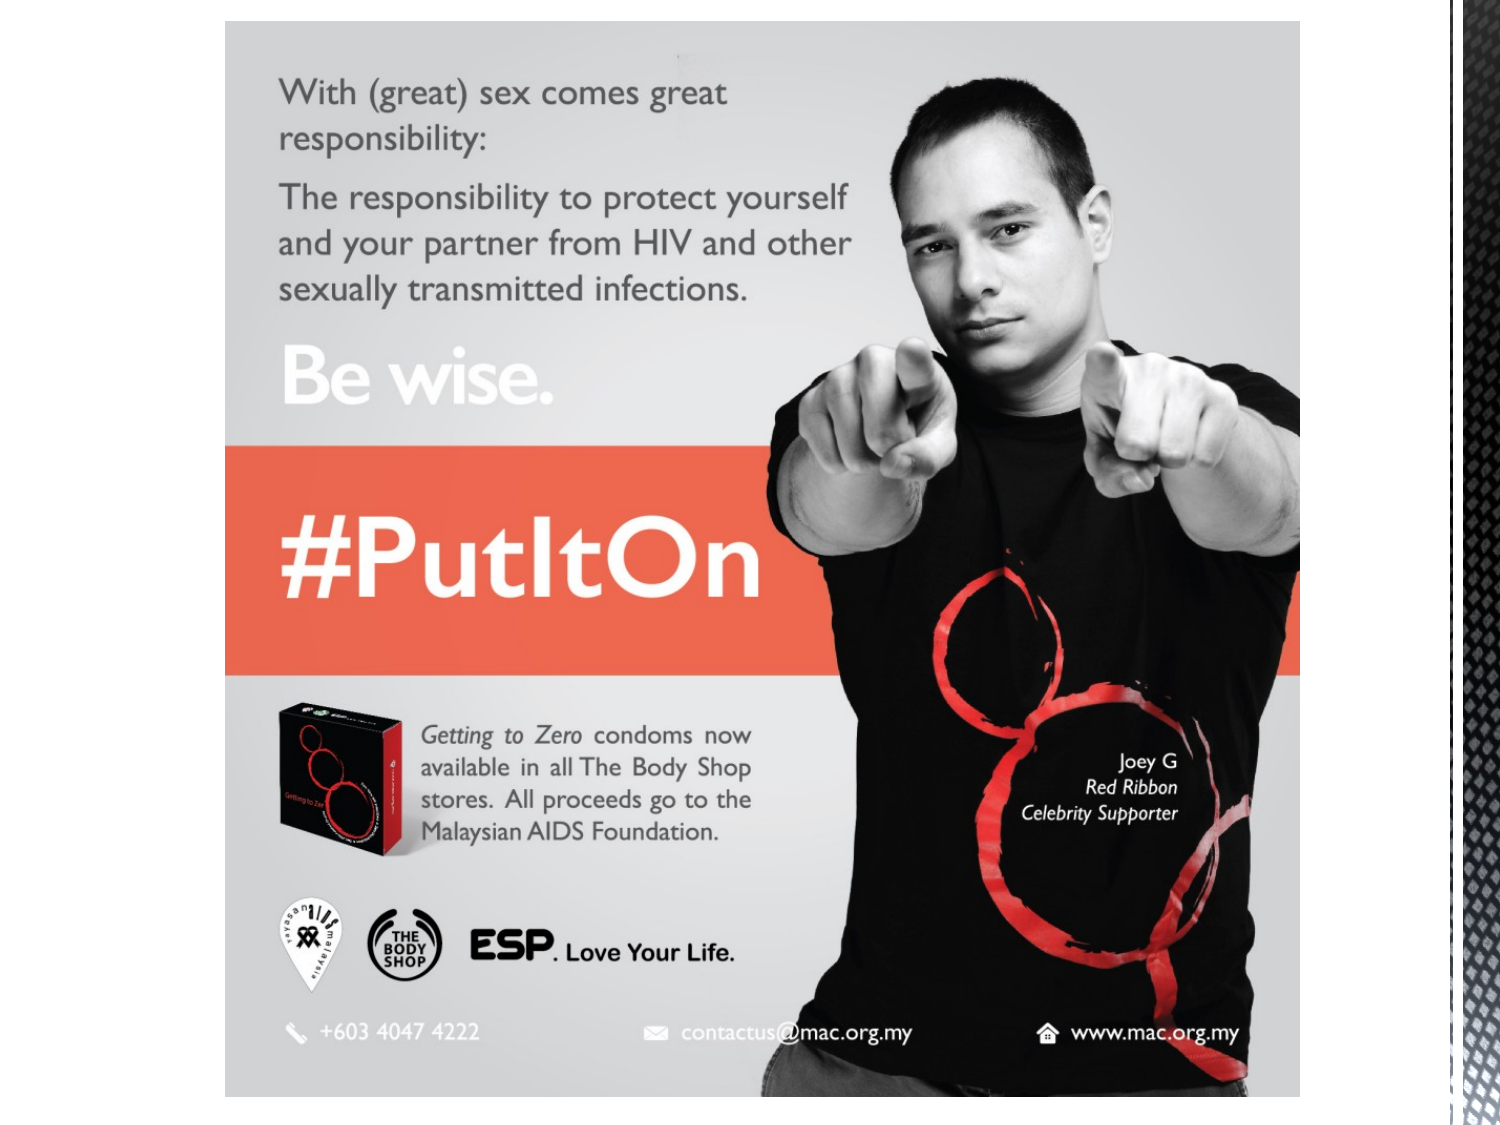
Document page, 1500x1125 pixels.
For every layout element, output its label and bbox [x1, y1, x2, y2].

picture [224, 21, 1301, 1097]
picture [1447, 0, 1500, 1125]
